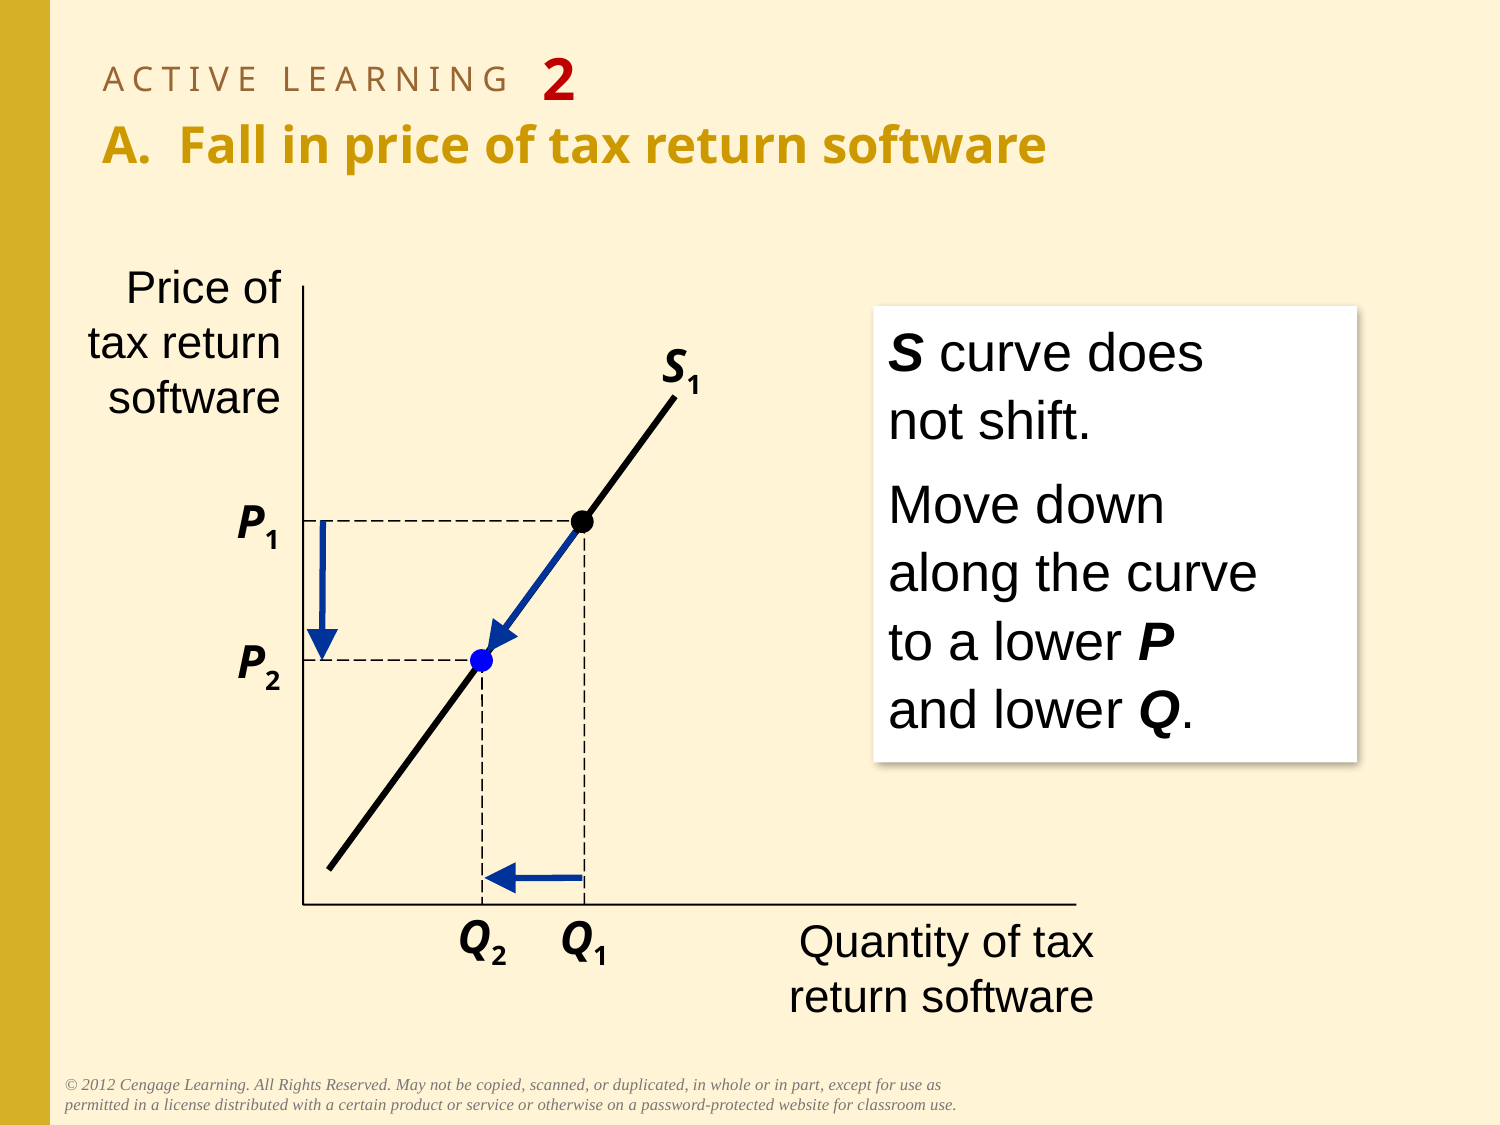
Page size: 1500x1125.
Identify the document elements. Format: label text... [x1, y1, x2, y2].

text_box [65, 249, 1110, 1030]
text_box © 2012 Cengage Learning. All Rights Reserved. May not be copied, scanned, or duplicated, in whole or in part, except for use as permitted in a license distributed with a certain product or service or otherwise on a password-protected website for classroom use. [50, 1066, 977, 1121]
title ACTIVE LEARNING 2 A. Fall in price of tax return software [87, 24, 1435, 182]
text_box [272, 329, 731, 818]
text_box [0, 0, 50, 1125]
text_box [209, 625, 532, 971]
text_box S curve does not shift. Move down along the curve to a lower P and lower Q. [1113, 306, 1358, 763]
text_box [208, 484, 634, 972]
